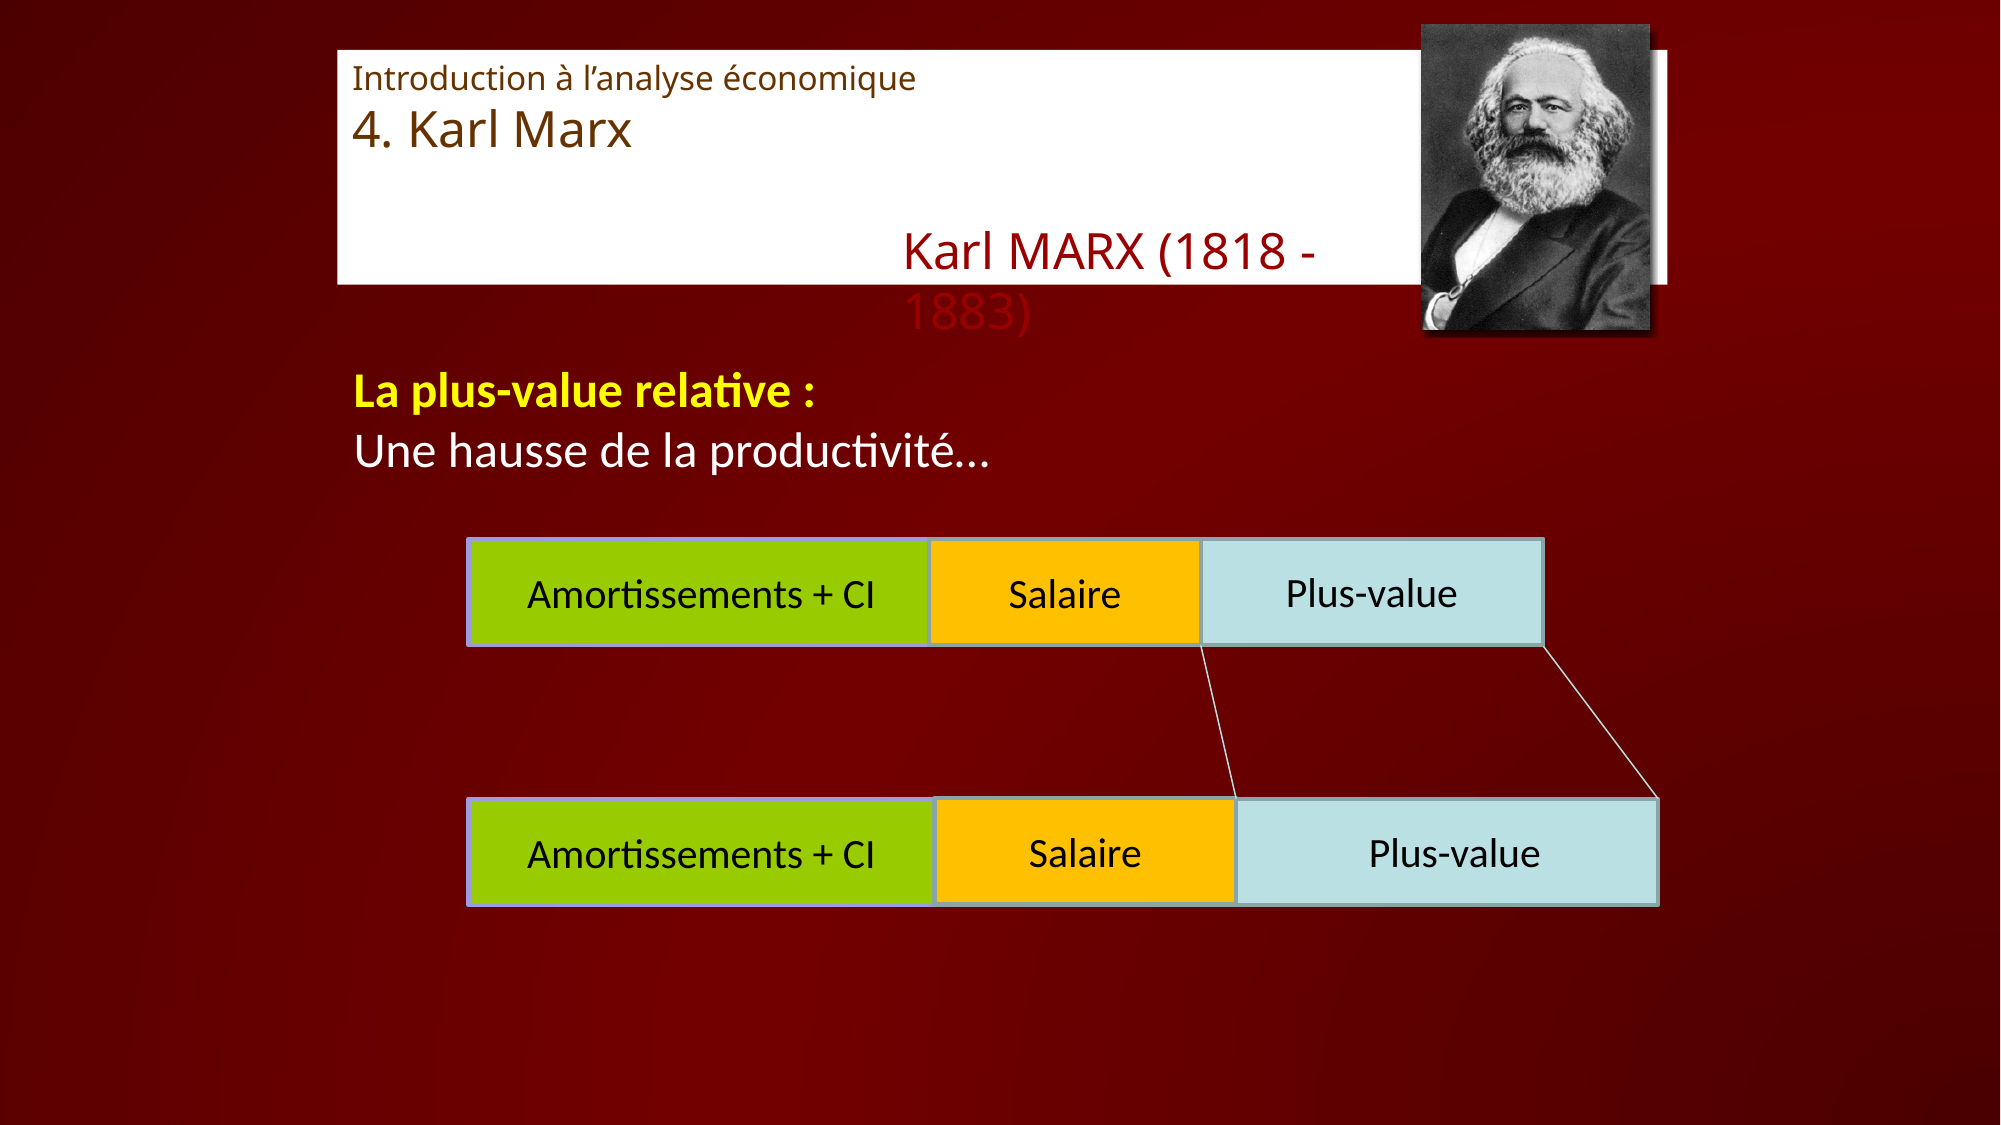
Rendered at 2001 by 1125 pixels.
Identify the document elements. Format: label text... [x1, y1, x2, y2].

text_box Amortissements + CI [466, 537, 927, 647]
picture [0, 0, 2001, 1125]
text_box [1543, 646, 1659, 799]
text_box La plus-value relative : Une hausse de la productivité… [338, 349, 1668, 485]
text_box Plus-value [1236, 558, 1508, 623]
text_box Karl MARX (1818 - 1883) [887, 212, 1425, 348]
text_box [932, 797, 1660, 907]
text_box Amortissements + CI [466, 797, 932, 907]
text_box Introduction à l’analyse économique 4. Karl Marx [337, 49, 1407, 285]
text_box [1203, 537, 1545, 647]
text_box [1200, 645, 1237, 799]
text_box Introduction à l’analyse économique 4. Karl Marx [1662, 49, 1668, 285]
text_box Plus-value [1318, 817, 1591, 883]
text_box Salaire [927, 537, 1203, 647]
text_box Salaire [932, 796, 1238, 906]
